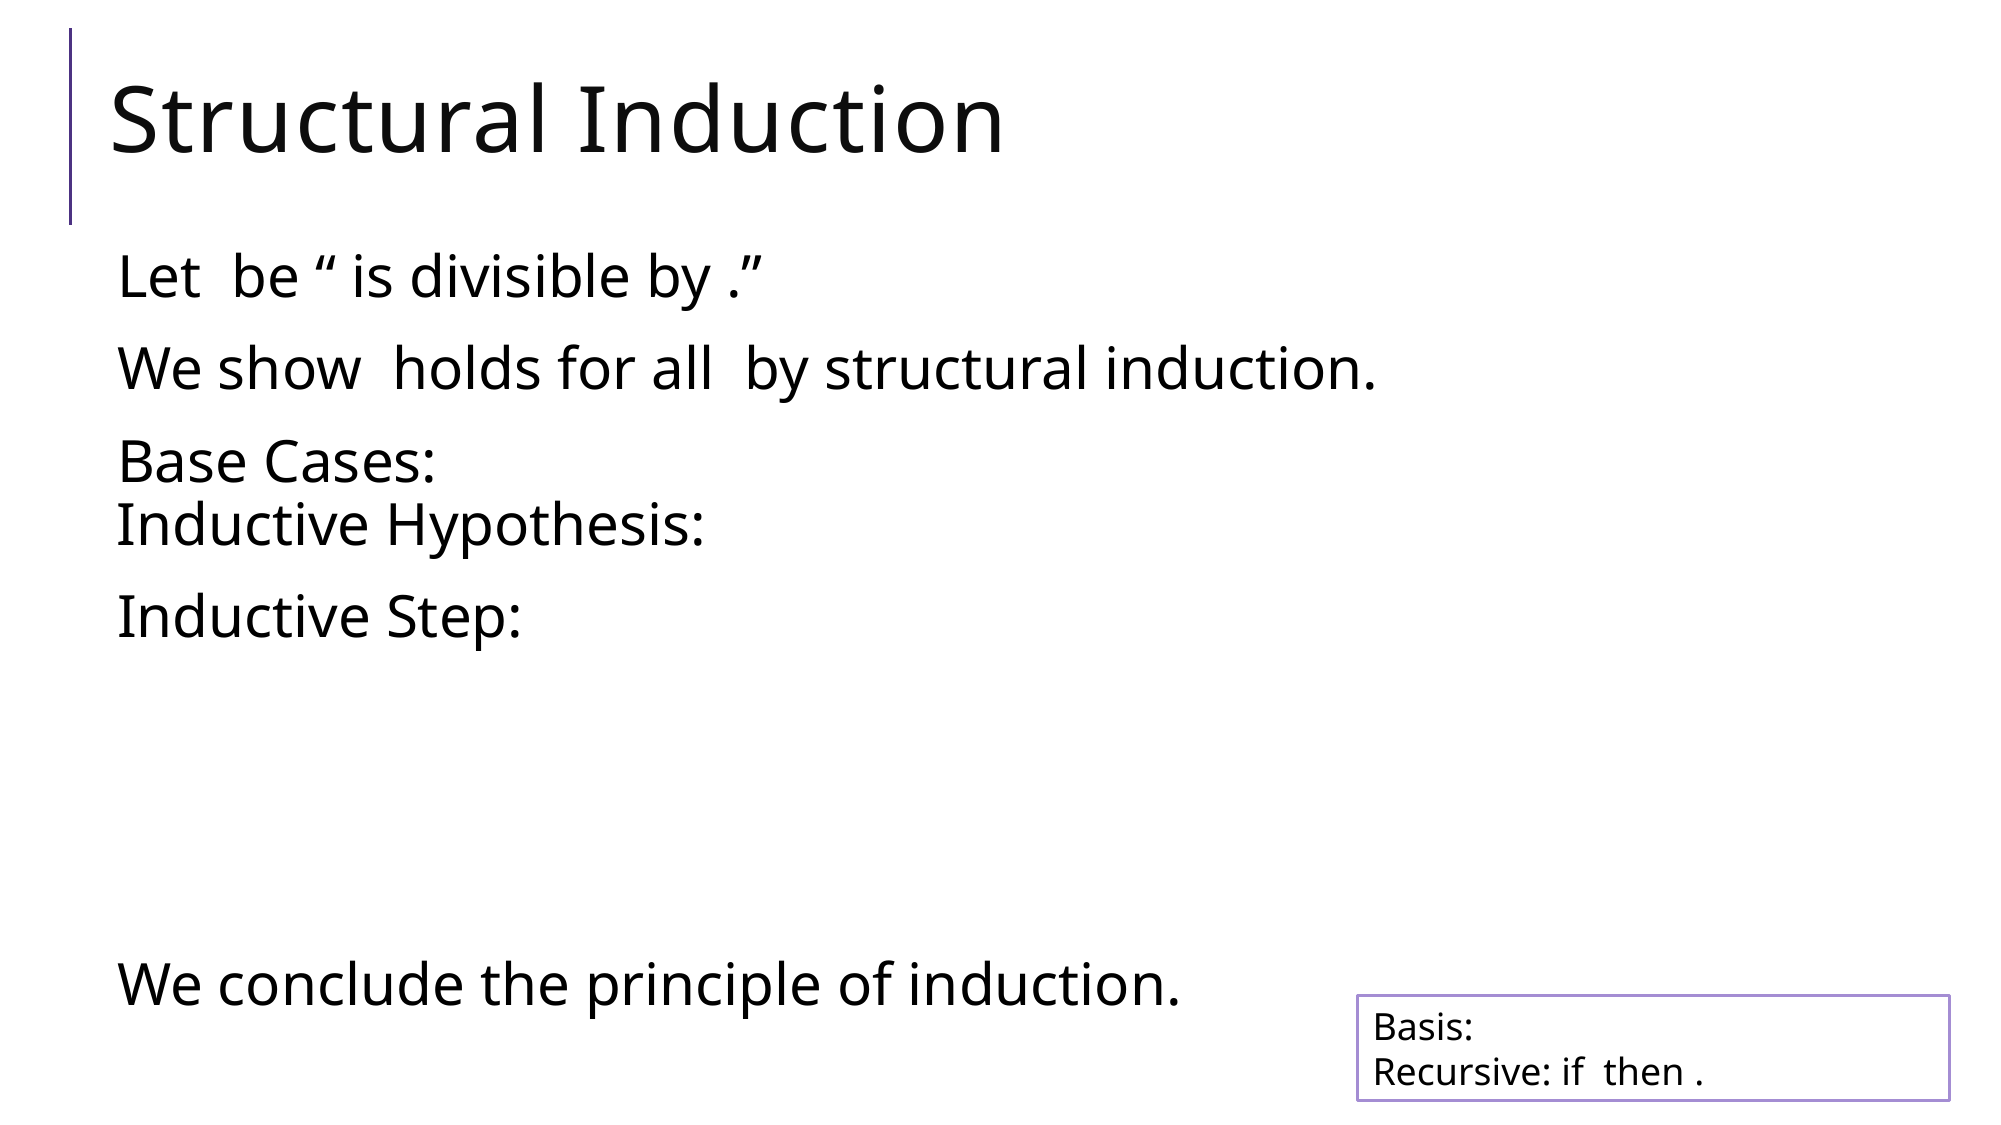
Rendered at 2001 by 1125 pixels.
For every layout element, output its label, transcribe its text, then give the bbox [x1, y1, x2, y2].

title Structural Induction [94, 43, 1930, 210]
